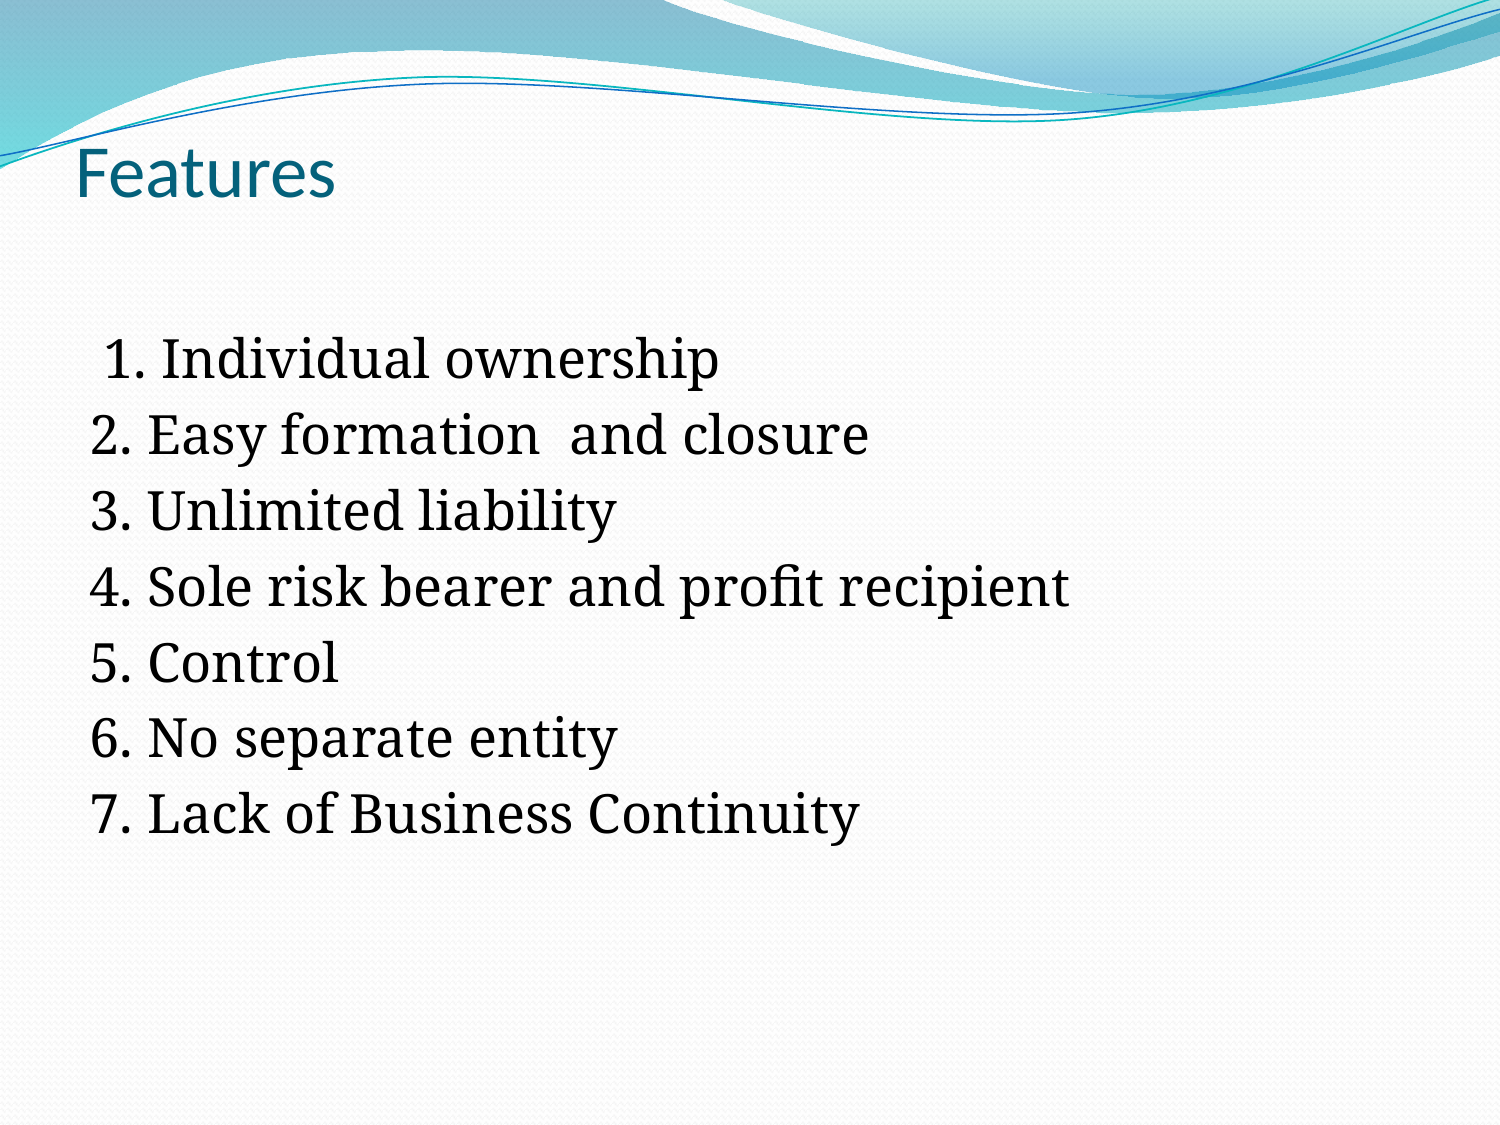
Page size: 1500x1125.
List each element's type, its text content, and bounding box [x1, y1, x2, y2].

list 1. Individual ownership 2. Easy formation and closure 3. Unlimited liability 4. Sole risk bearer and profit recipient 5. Control 6. No separate entity 7. Lack of Business Continuity [75, 317, 1425, 1038]
title Features [75, 115, 1425, 303]
